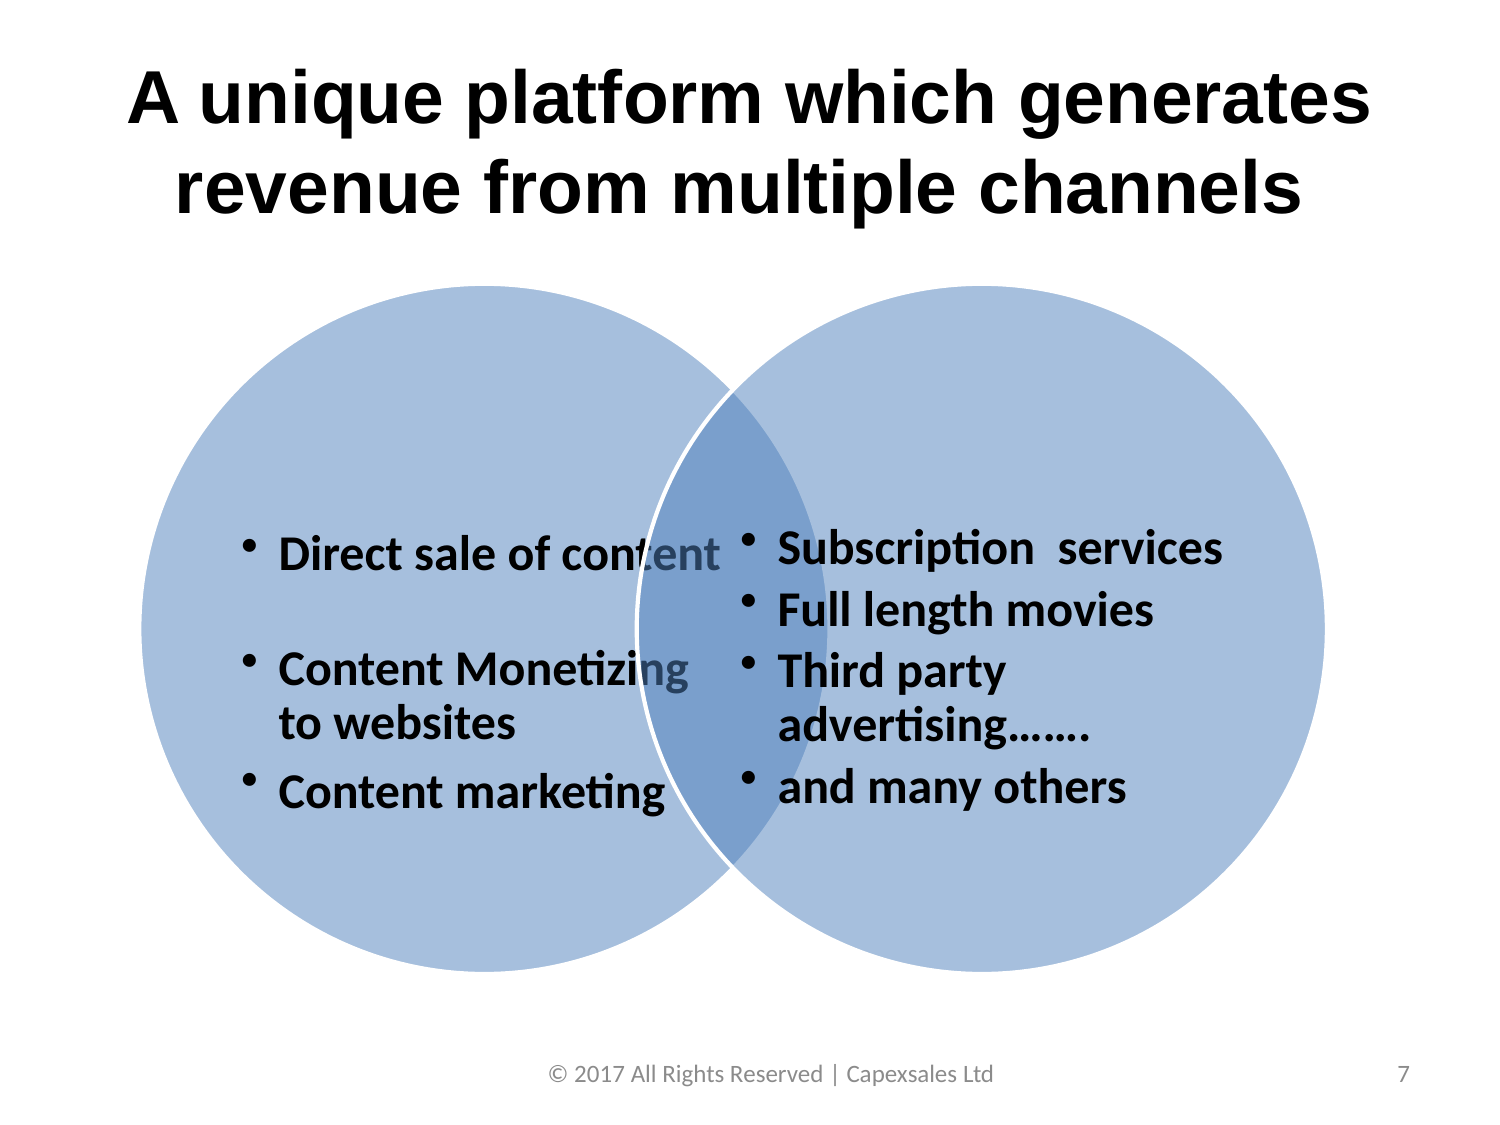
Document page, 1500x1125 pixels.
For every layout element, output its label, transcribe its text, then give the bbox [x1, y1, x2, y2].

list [41, 281, 1426, 977]
footer © 2017 All Rights Reserved | Capexsales Ltd [512, 1042, 1031, 1103]
slide_number 7 [1074, 1042, 1425, 1103]
title A unique platform which generates revenue from multiple channels [75, 45, 1425, 233]
